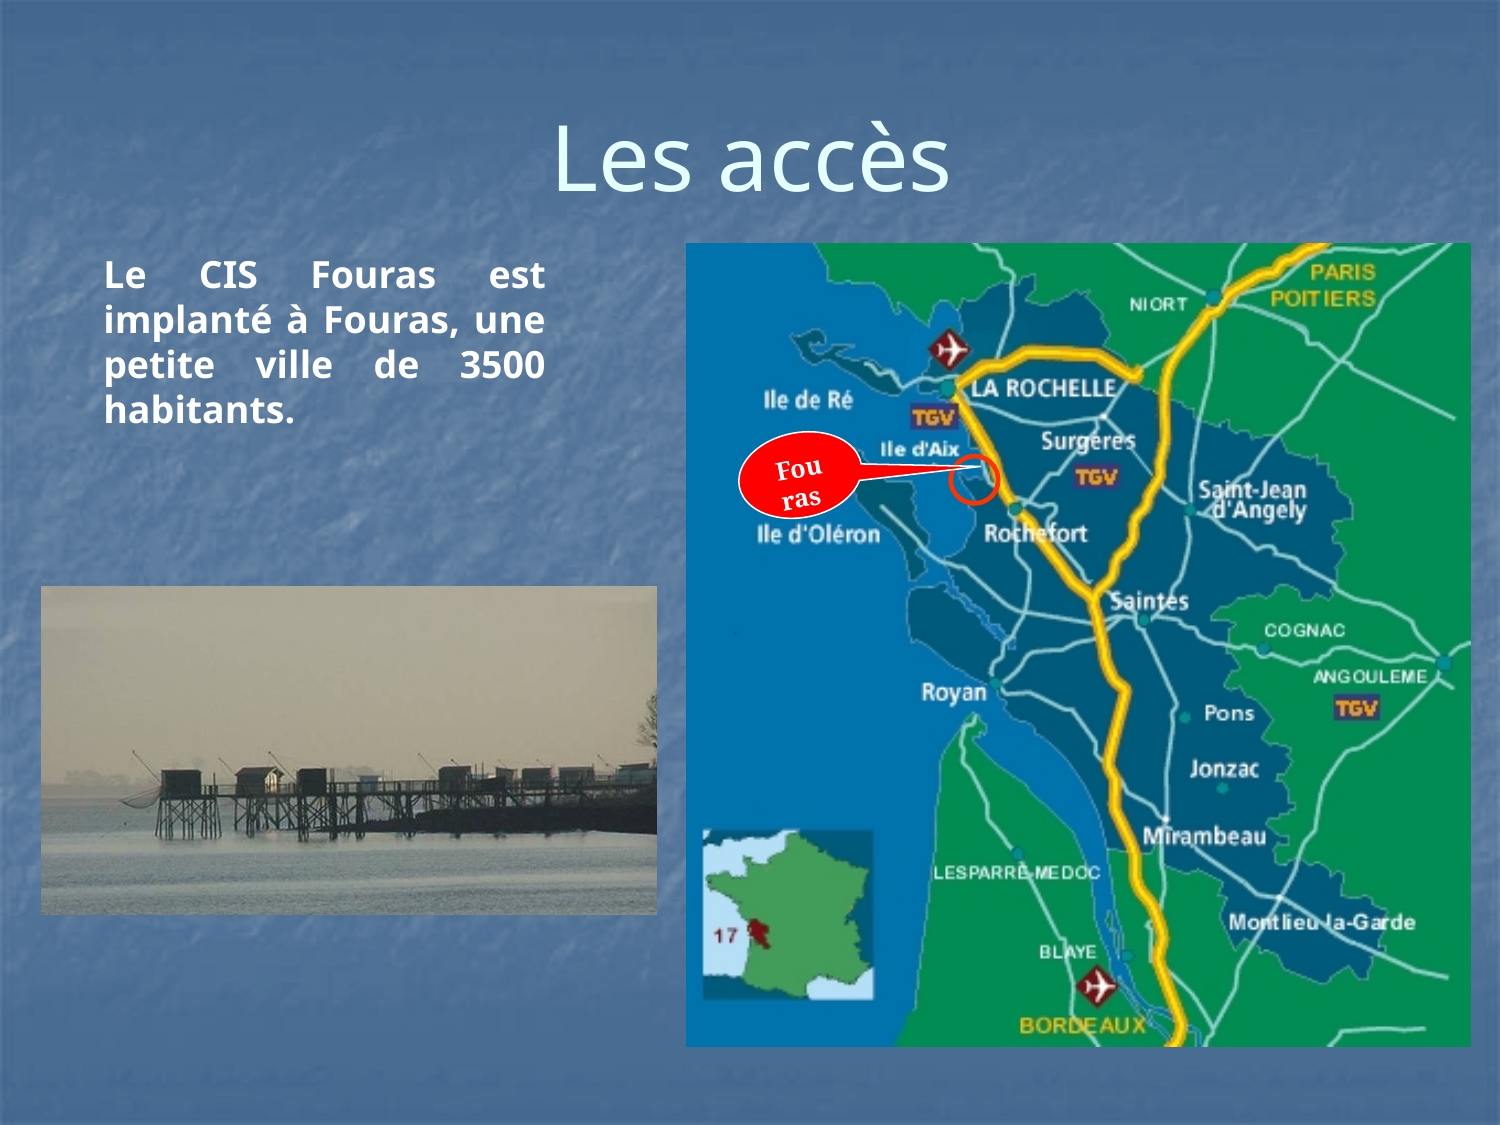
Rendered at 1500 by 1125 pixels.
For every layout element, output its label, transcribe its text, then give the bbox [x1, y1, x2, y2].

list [686, 242, 1471, 1048]
title Les accès [76, 42, 1428, 268]
text_box Le CIS Fouras est implanté à Fouras, une petite ville de 3500 habitants. [88, 243, 561, 496]
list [40, 585, 658, 915]
